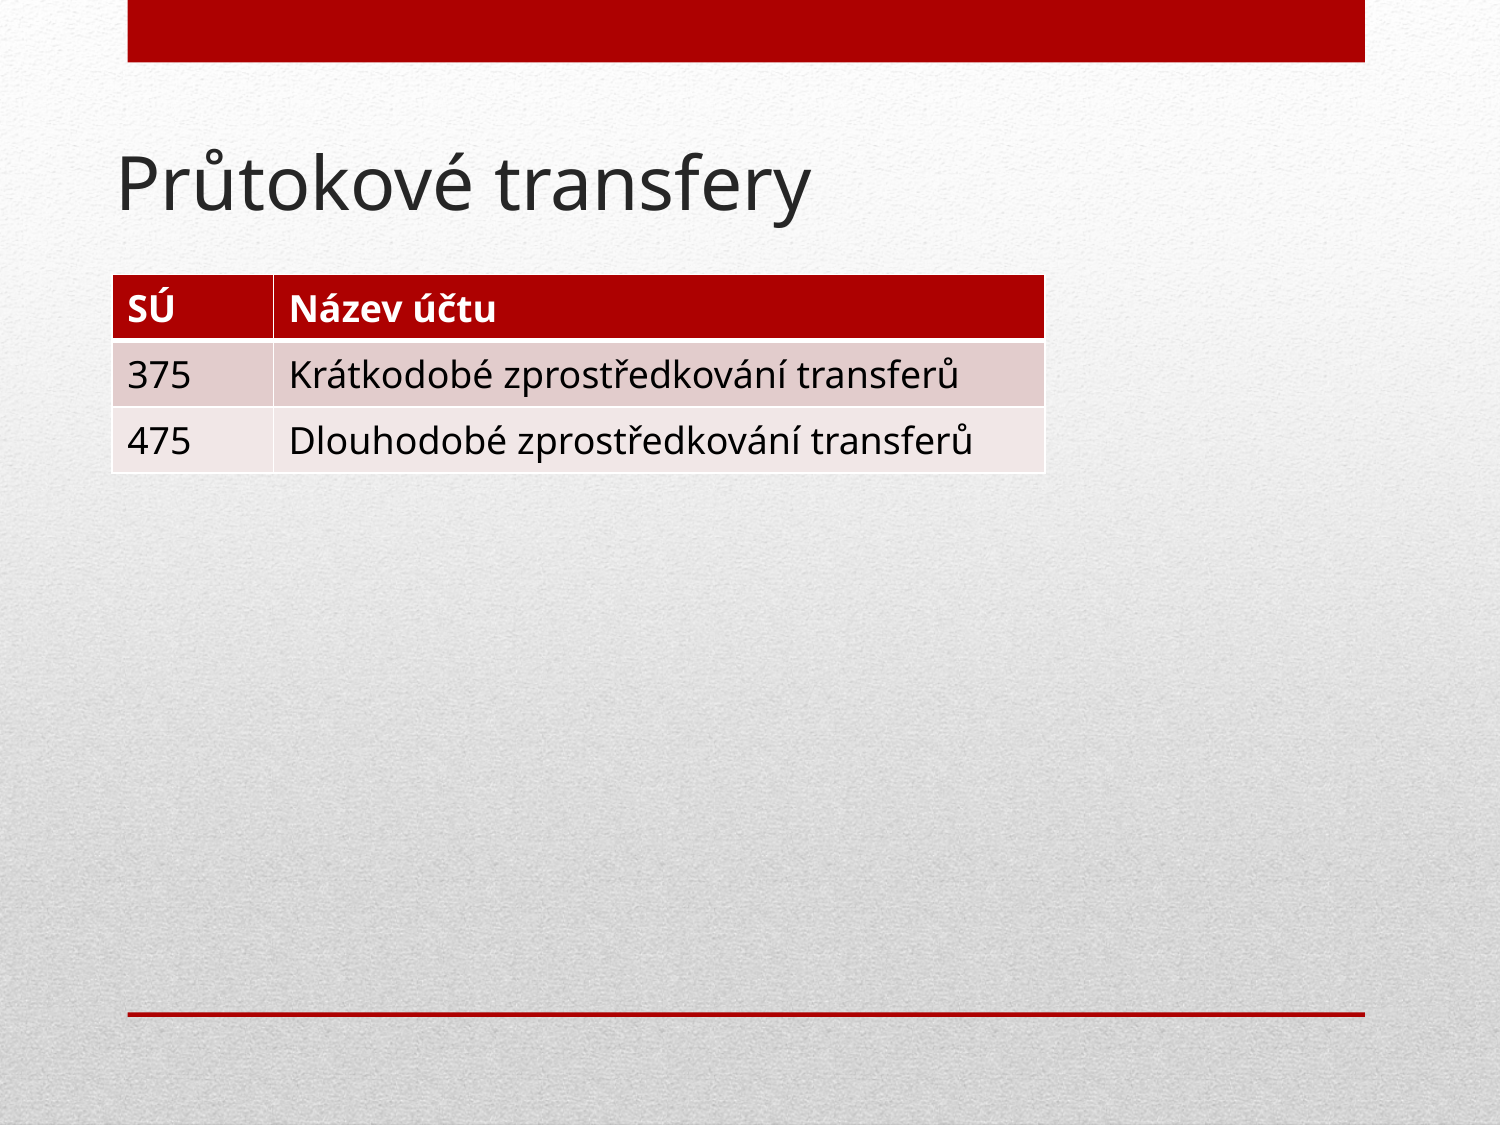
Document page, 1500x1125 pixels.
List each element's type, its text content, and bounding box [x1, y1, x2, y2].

table_cell 475 [113, 408, 273, 472]
table_header SÚ [113, 275, 273, 338]
table_cell 375 [113, 343, 273, 406]
table_cell Krátkodobé zprostředkování transferů [274, 343, 1044, 406]
table_cell Dlouhodobé zprostředkování transferů [274, 408, 1044, 472]
title Průtokové transfery [100, 90, 1226, 233]
table_header Název účtu [274, 275, 1044, 338]
